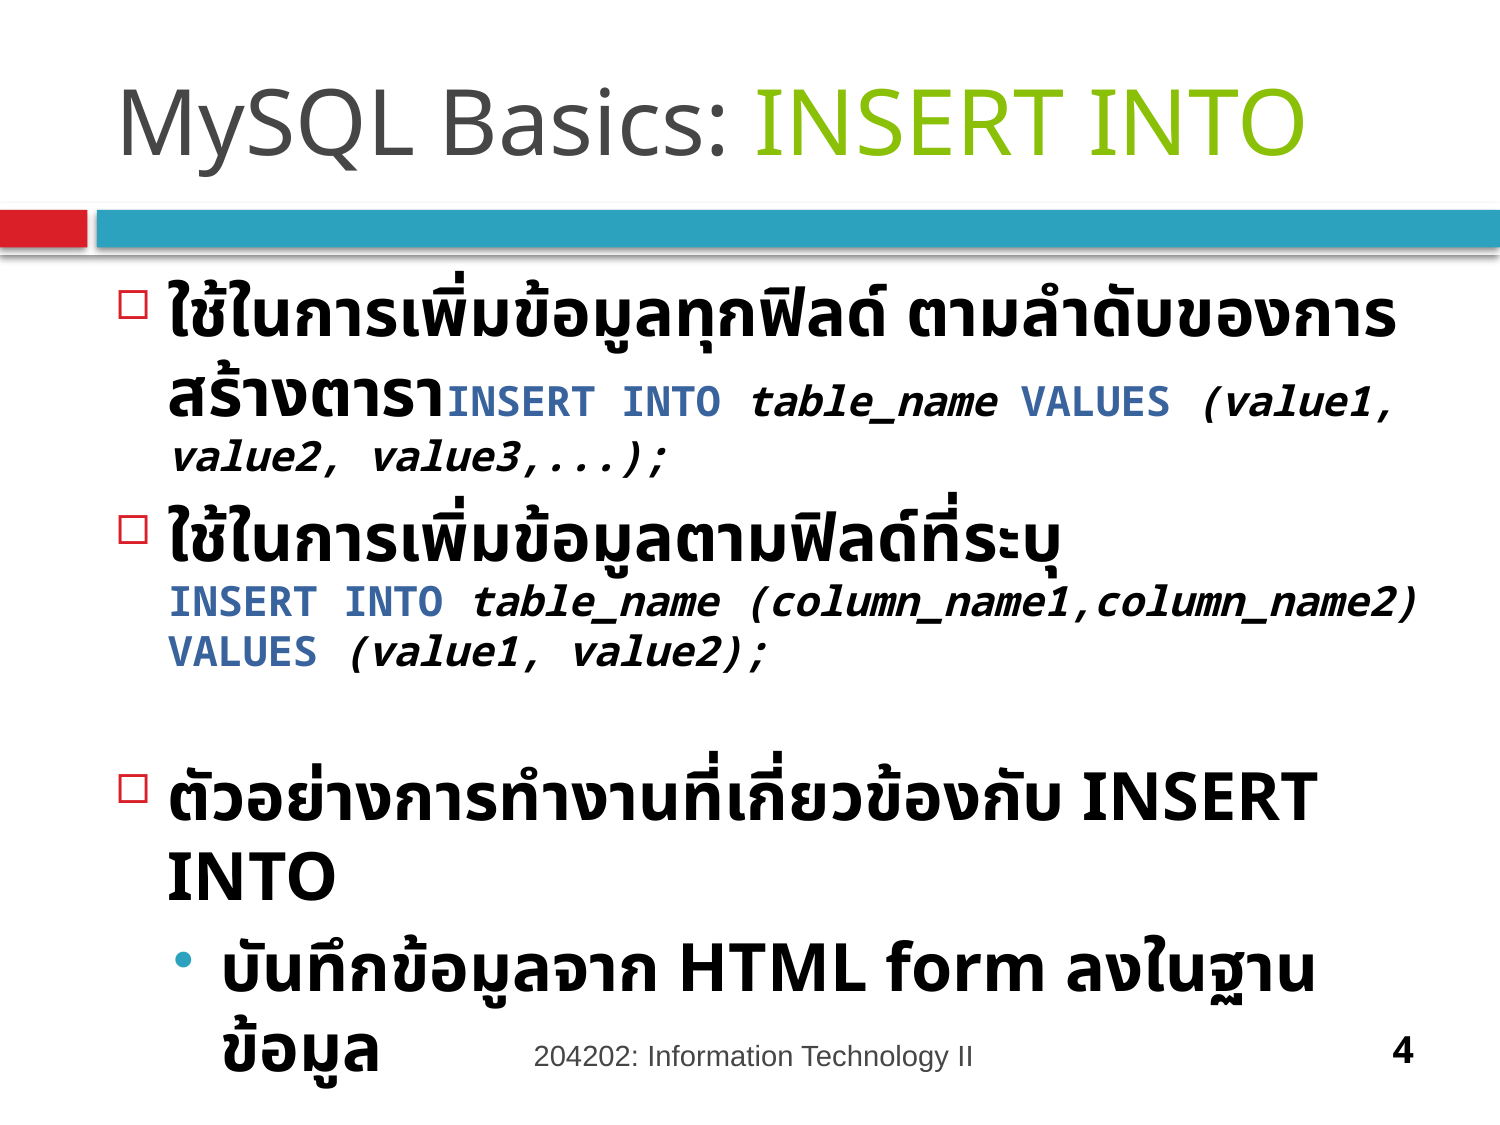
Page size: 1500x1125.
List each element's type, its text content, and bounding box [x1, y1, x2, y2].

slide_number 4 [1359, 1031, 1447, 1072]
footer 204202: Information Technology II [99, 1025, 990, 1085]
title MySQL Basics: INSERT INTO [100, 37, 1438, 200]
list ใช้ในการเพิ่มข้อมูลทุกฟิลด์ ตามลำดับของการสร้างตาราINSERT INTO table_name VALUES (value1, value2, value3,...); ใช้ในการเพิ่มข้อมูลตามฟิลด์ที่ระบุ INSERT INTO table_name (column_name1,column_name2) VALUES (value1, value2); ตัวอย่างการทำงานที่เกี่ยวข้องกับ INSERT INTO บันทึกข้อมูลจาก HTML form ลงในฐานข้อมูล [100, 262, 1438, 1000]
